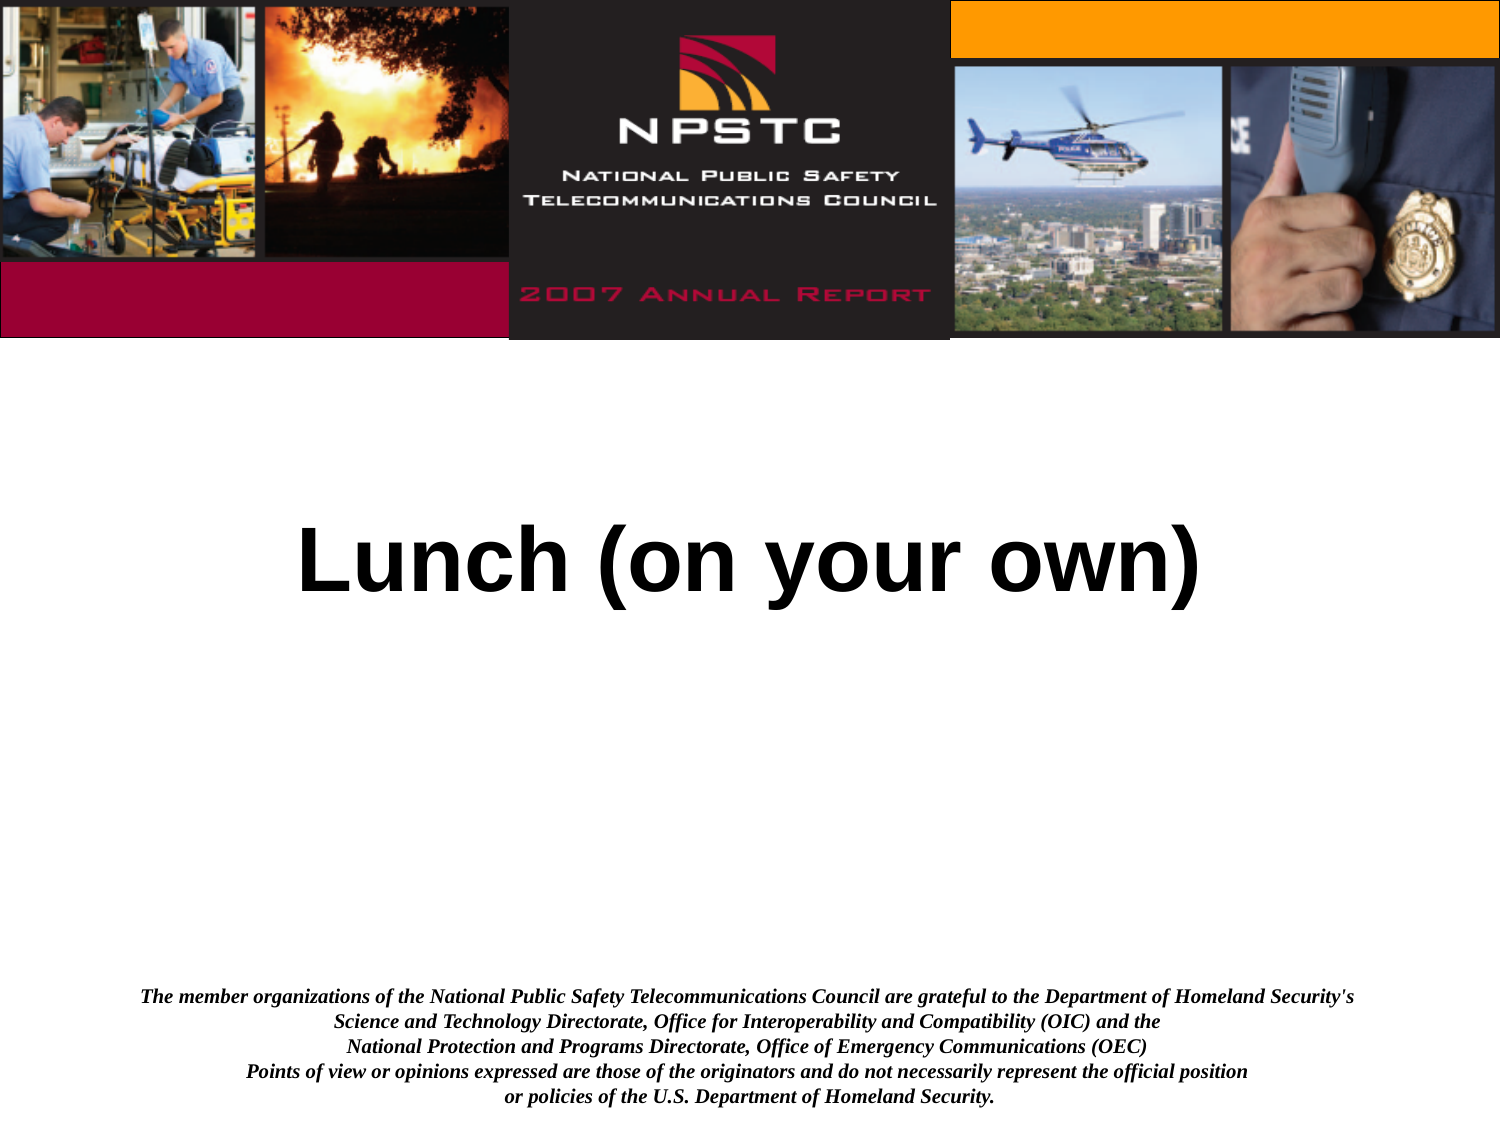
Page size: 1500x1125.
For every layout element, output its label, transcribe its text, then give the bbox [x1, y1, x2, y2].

title Lunch (on your own) [112, 433, 1388, 675]
